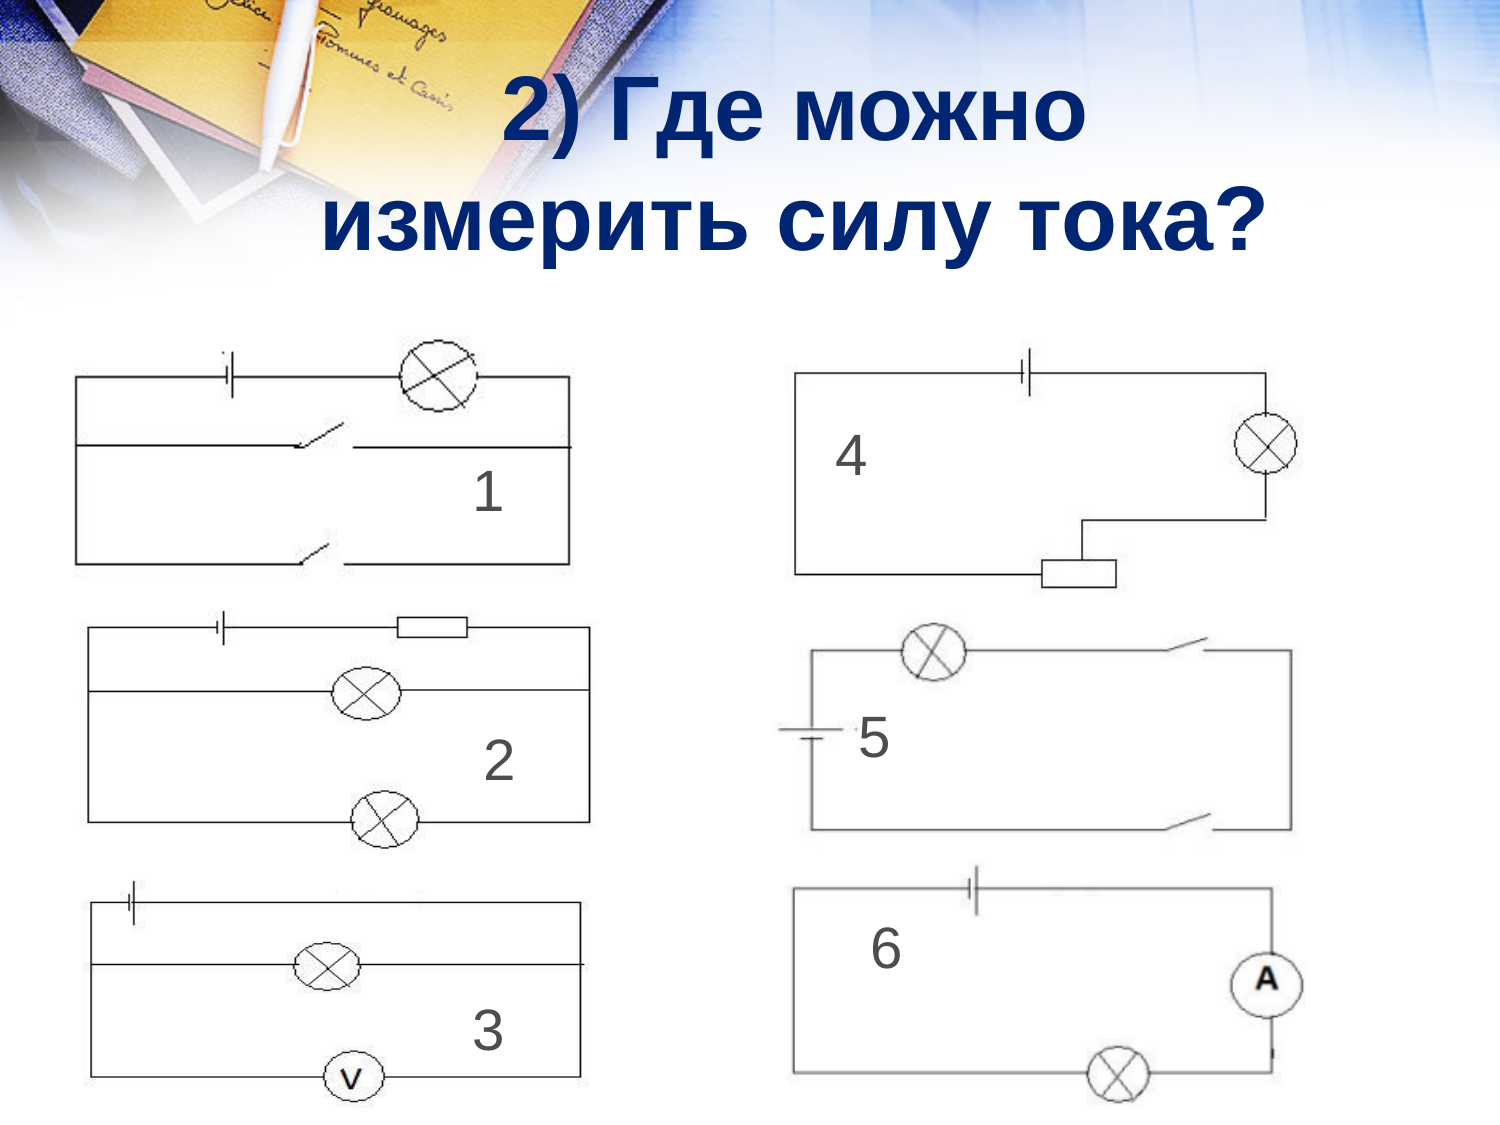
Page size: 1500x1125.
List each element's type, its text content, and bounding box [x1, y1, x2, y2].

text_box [773, 609, 1313, 856]
title 2) Где можно измерить силу тока? [257, 58, 1334, 260]
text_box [70, 316, 598, 587]
picture [0, 0, 1500, 1125]
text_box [773, 864, 1313, 1125]
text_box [773, 339, 1313, 598]
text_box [70, 866, 610, 1114]
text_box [70, 597, 610, 856]
